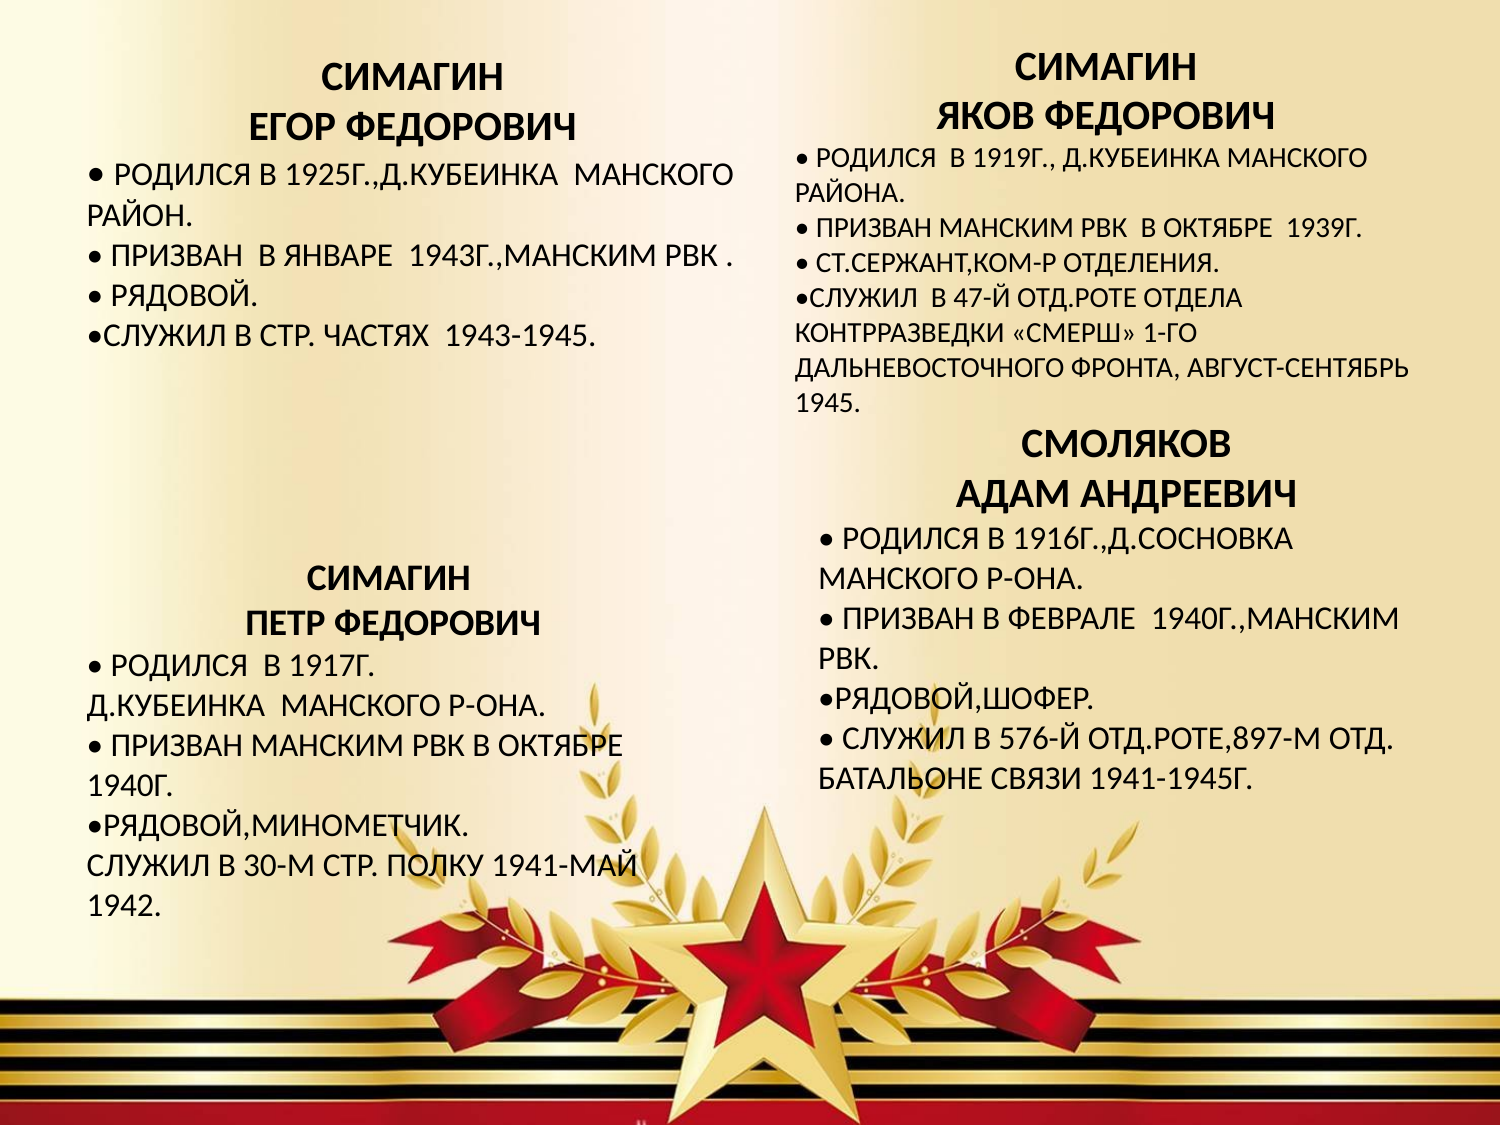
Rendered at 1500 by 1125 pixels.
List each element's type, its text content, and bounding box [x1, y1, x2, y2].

text_box [87, 751, 747, 846]
picture [0, 0, 1500, 1125]
text_box СИМАГИН ЯКОВ ФЕДОРОВИЧ • РОДИЛСЯ В 1919Г., Д.КУБЕИНКА МАНСКОГО РАЙОНА. • ПРИЗВАН МАНСКИМ РВК В ОКТЯБРЕ 1939Г. • СТ.СЕРЖАНТ,КОМ-Р ОТДЕЛЕНИЯ. •СЛУЖИЛ В 47-Й ОТД.РОТЕ ОТДЕЛА КОНТРРАЗВЕДКИ «СМЕРШ» 1-ГО ДАЛЬНЕВОСТОЧНОГО ФРОНТА, АВГУСТ-СЕНТЯБРЬ 1945. [780, 30, 1442, 426]
text_box СМОЛЯКОВ АДАМ АНДРЕЕВИЧ • РОДИЛСЯ В 1916Г.,Д.СОСНОВКА МАНСКОГО Р-ОНА. • ПРИЗВАН В ФЕВРАЛЕ 1940Г.,МАНСКИМ РВК. •РЯДОВОЙ,ШОФЕР. • СЛУЖИЛ В 576-Й ОТД.РОТЕ,897-М ОТД. БАТАЛЬОНЕ СВЯЗИ 1941-1945Г. [803, 408, 1460, 804]
text_box СИМАГИН ЕГОР ФЕДОРОВИЧ • РОДИЛСЯ В 1925Г.,Д.КУБЕИНКА МАНСКОГО РАЙОН. • ПРИЗВАН В ЯНВАРЕ 1943Г.,МАНСКИМ РВК . • РЯДОВОЙ. •СЛУЖИЛ В СТР. ЧАСТЯХ 1943-1945. [71, 40, 763, 361]
text_box СИМАГИН ПЕТР ФЕДОРОВИЧ • РОДИЛСЯ В 1917Г. Д.КУБЕИНКА МАНСКОГО Р-ОНА. • ПРИЗВАН МАНСКИМ РВК В ОКТЯБРЕ 1940Г. •РЯДОВОЙ,МИНОМЕТЧИК. СЛУЖИЛ В 30-М СТР. ПОЛКУ 1941-МАЙ 1942. [71, 545, 715, 930]
text_box [88, 361, 752, 965]
